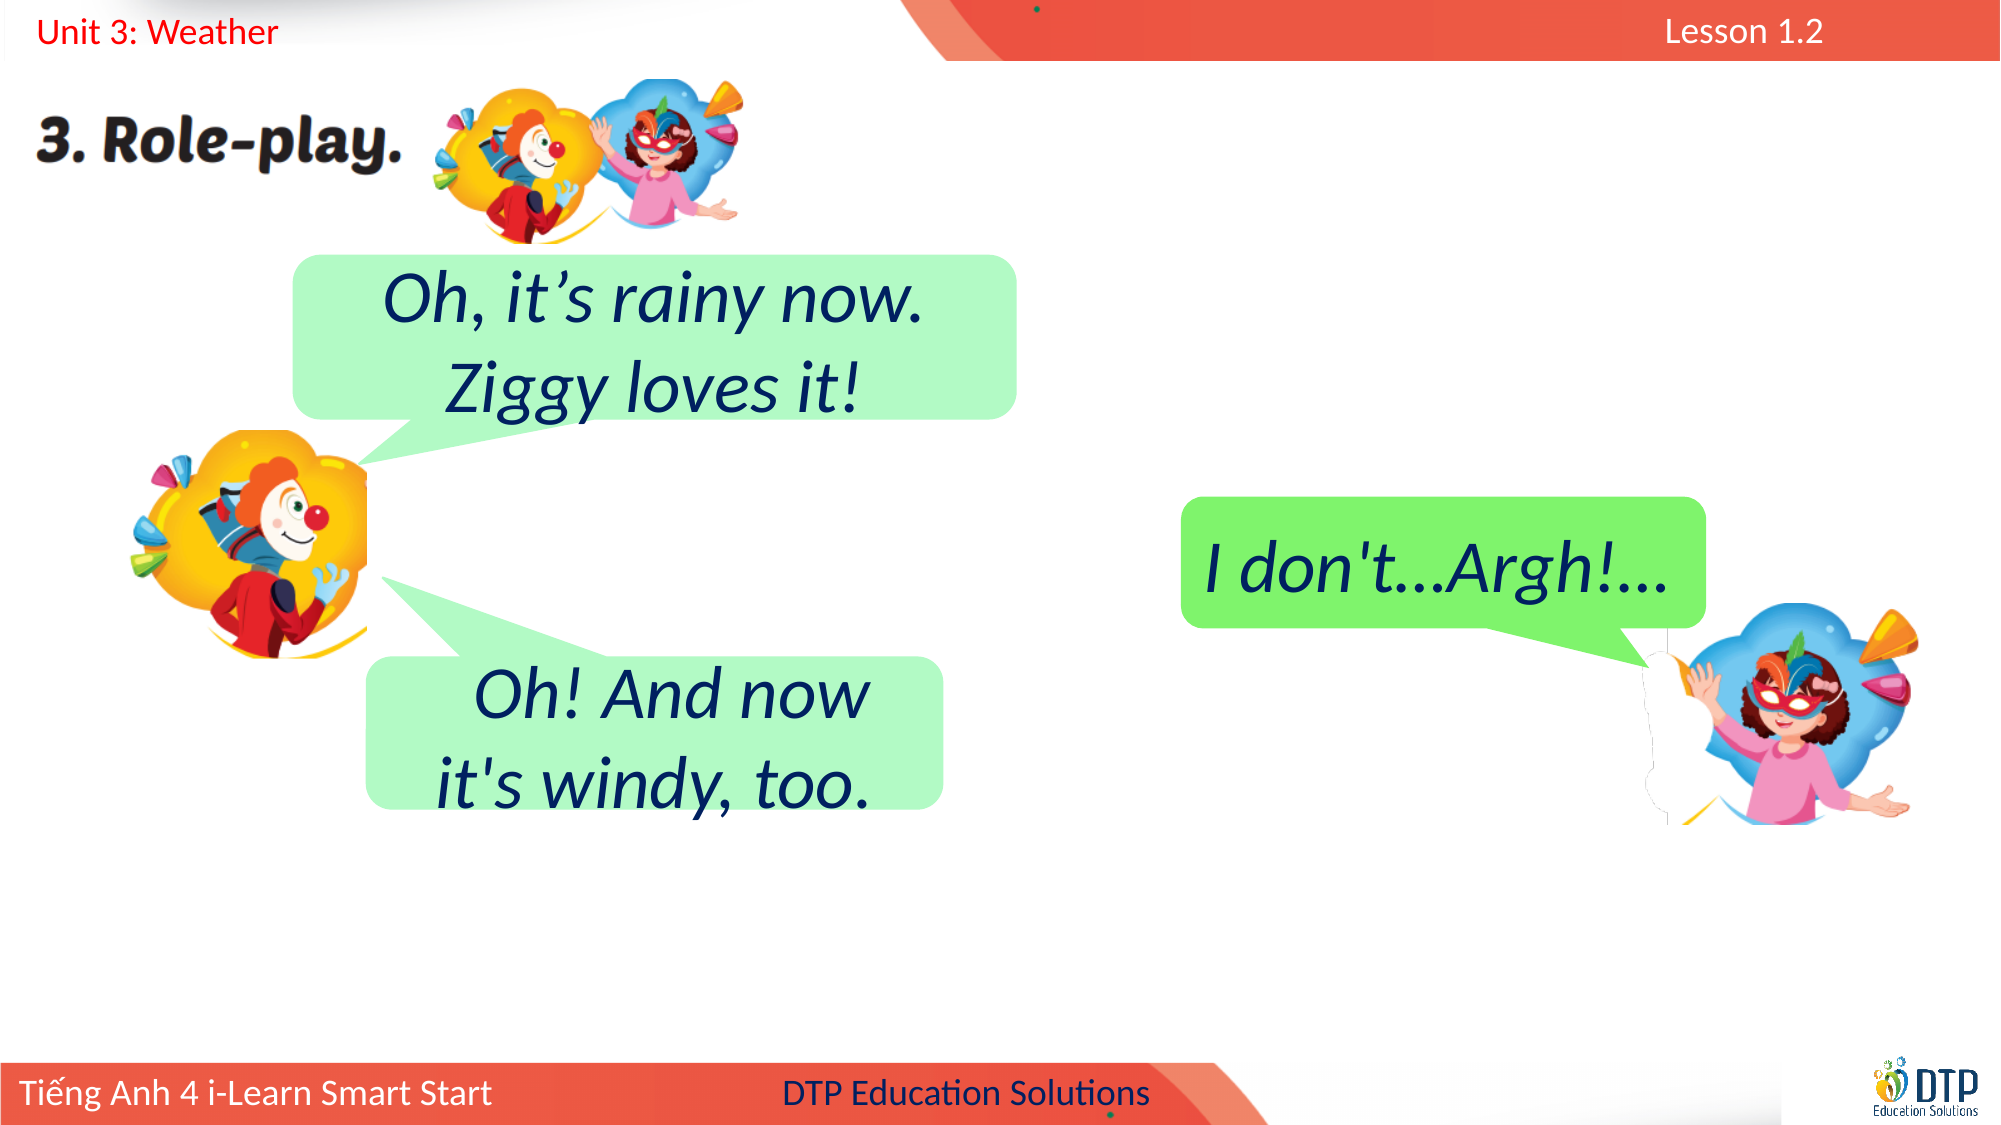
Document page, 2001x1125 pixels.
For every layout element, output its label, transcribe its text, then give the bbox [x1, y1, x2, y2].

text_box Oh! And now it's windy, too. [365, 576, 944, 810]
picture [4, 0, 2000, 61]
picture [16, 79, 807, 244]
picture [1641, 603, 1941, 825]
picture [2, 1063, 1782, 1125]
picture [1869, 1023, 1982, 1125]
picture [116, 430, 367, 665]
text_box Oh, it’s rainy now. Ziggy loves it! [292, 254, 1017, 464]
text_box I don't…Argh!… [1180, 496, 1707, 667]
